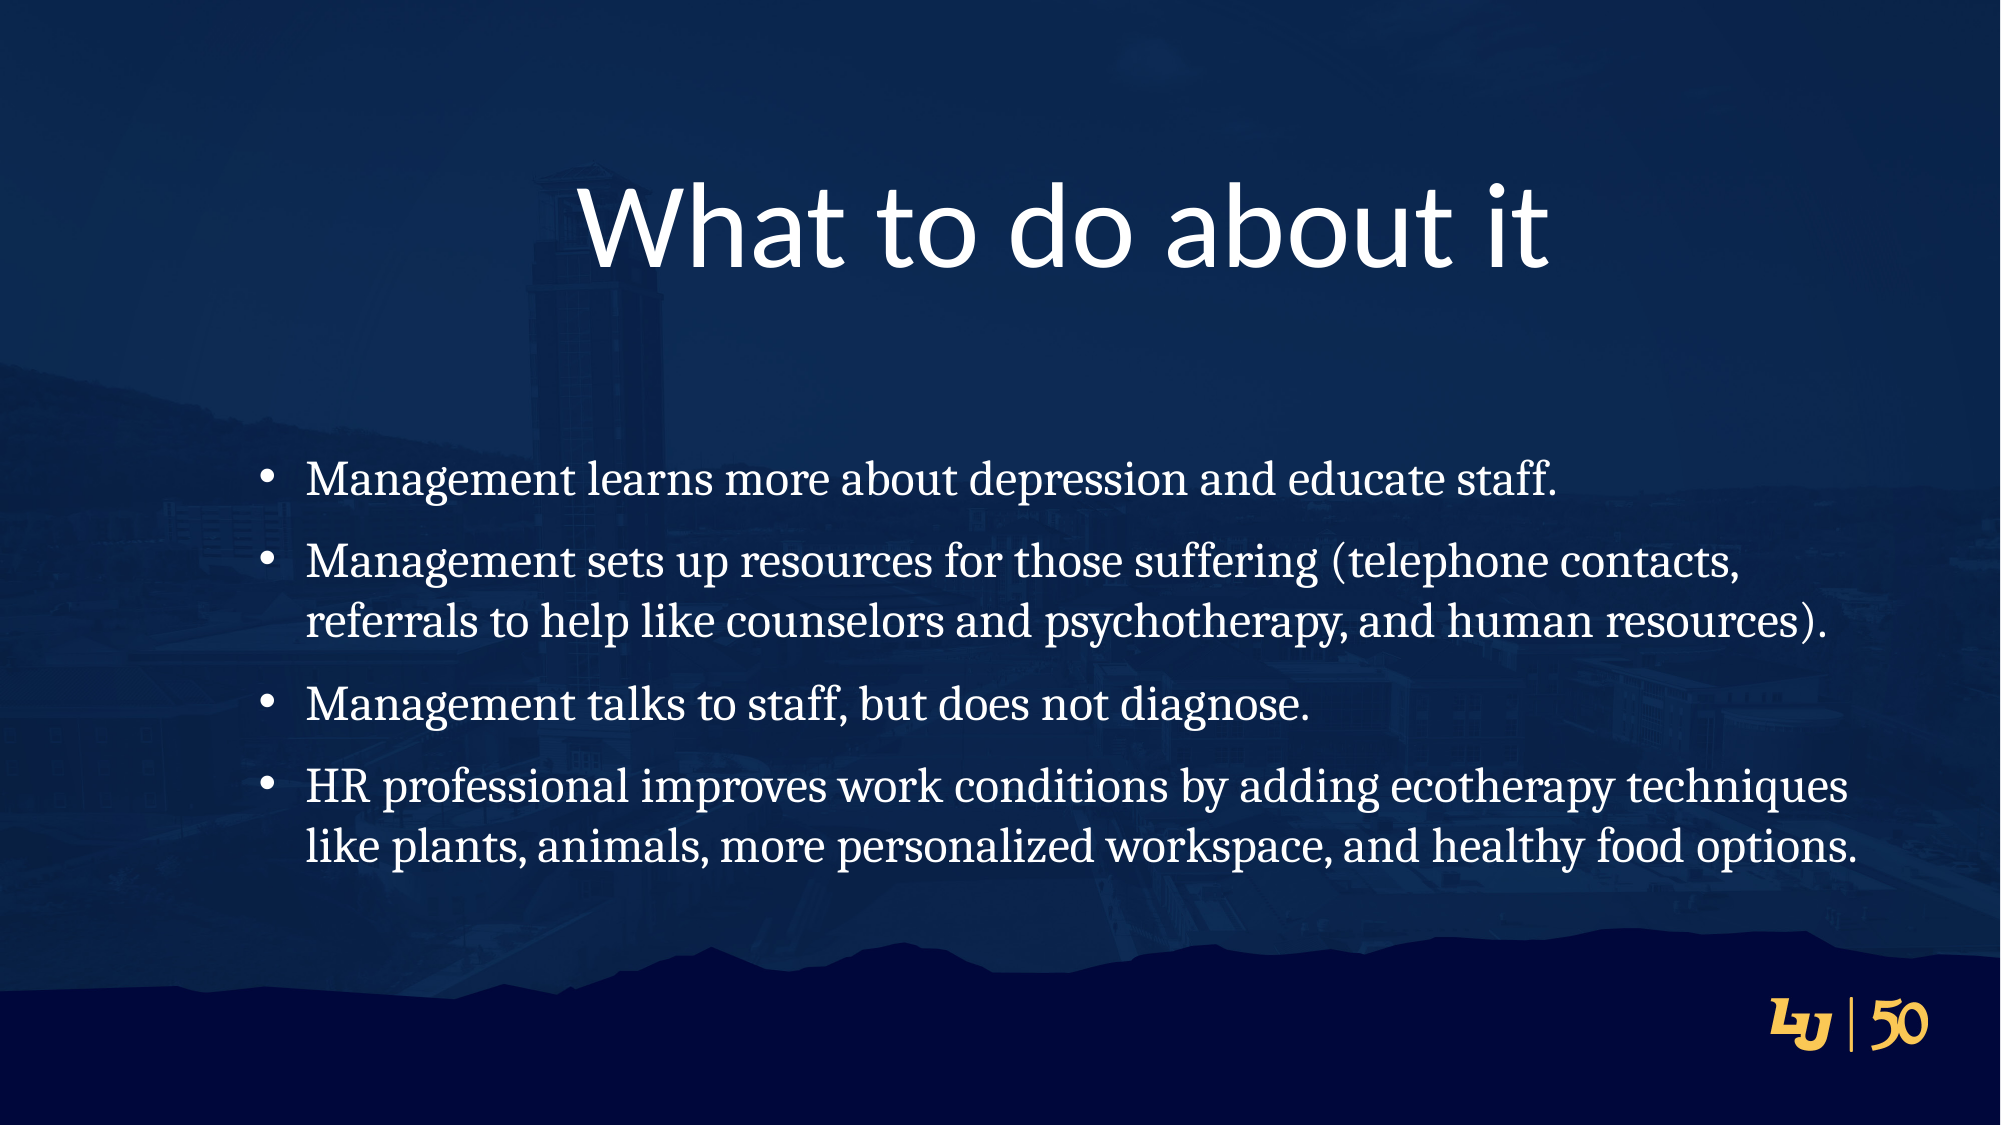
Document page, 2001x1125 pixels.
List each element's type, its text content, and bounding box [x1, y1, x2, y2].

list Management learns more about depression and educate staff. Management sets up resources for those suffering (telephone contacts, referrals to help like counselors and psychotherapy, and human resources). Management talks to staff, but does not diagnose. HR professional improves work conditions by adding ecotherapy techniques like plants, animals, more personalized workspace, and healthy food options. [243, 437, 1887, 1093]
title What to do about it [243, 74, 1887, 363]
picture [0, 0, 2001, 1125]
